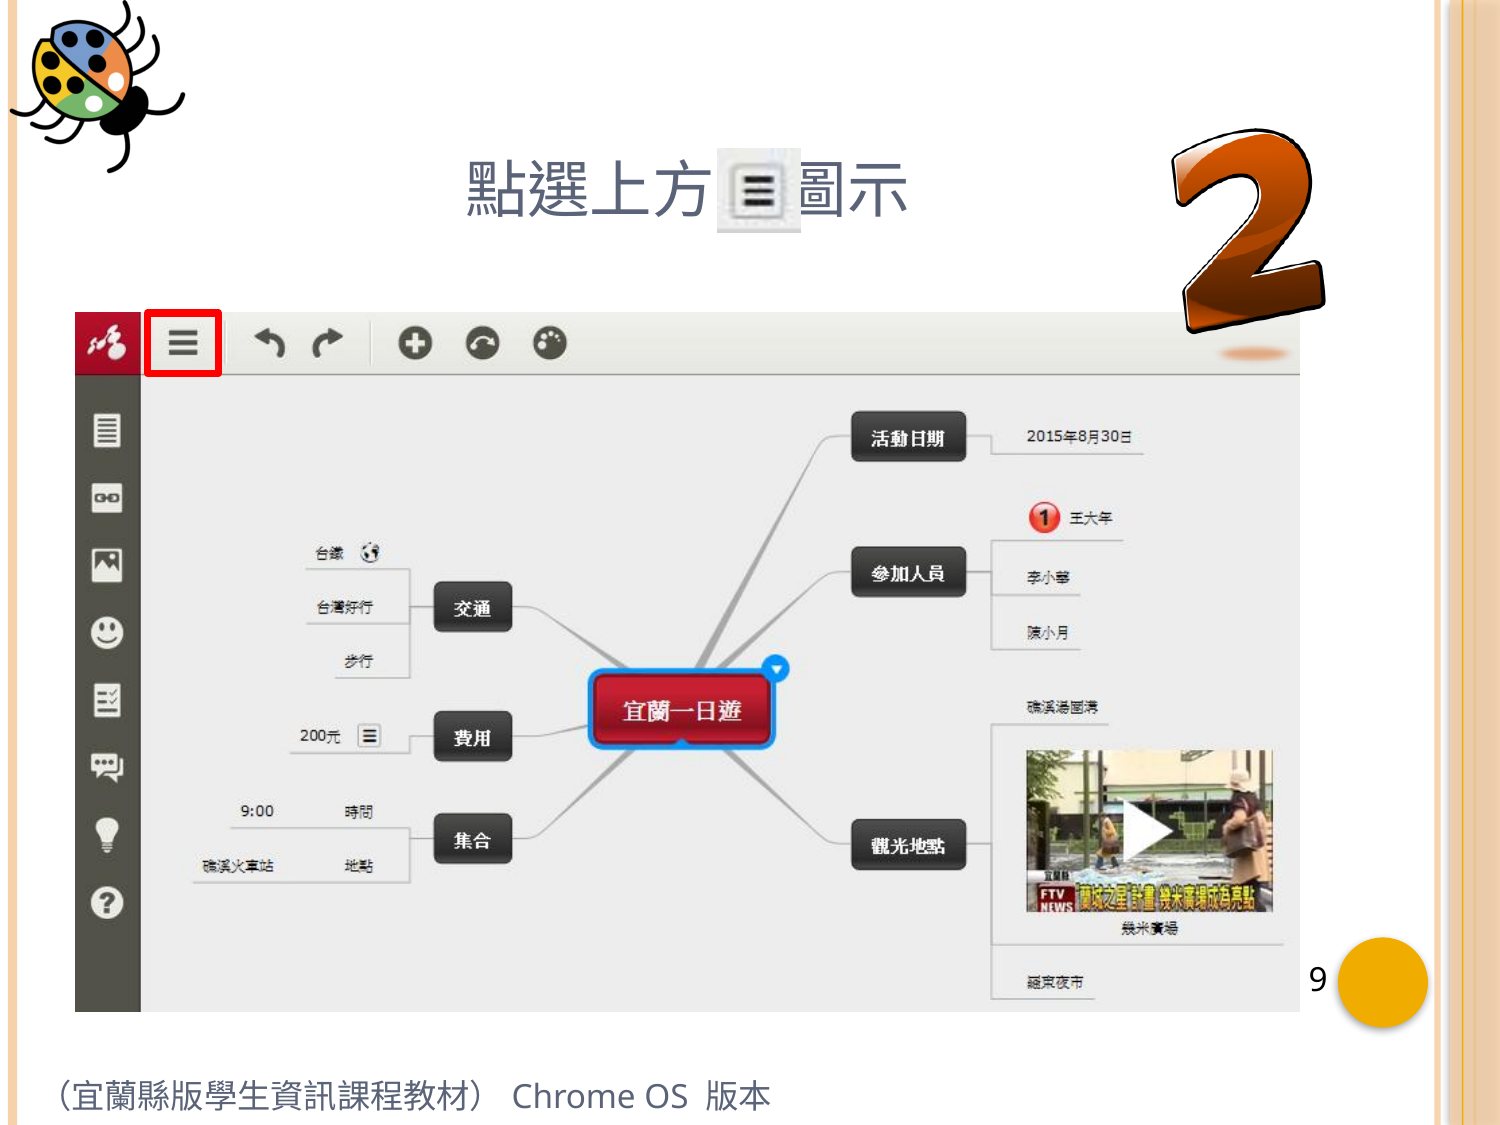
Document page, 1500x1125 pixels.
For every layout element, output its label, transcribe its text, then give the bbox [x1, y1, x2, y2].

picture [716, 148, 802, 233]
footer （宜蘭縣版學生資訊課程教材）Chrome OS 版本 [23, 1065, 809, 1125]
title 點選上方 圖示 [75, 45, 1300, 233]
picture [0, 0, 169, 176]
picture [1171, 128, 1326, 366]
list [74, 312, 1301, 1013]
